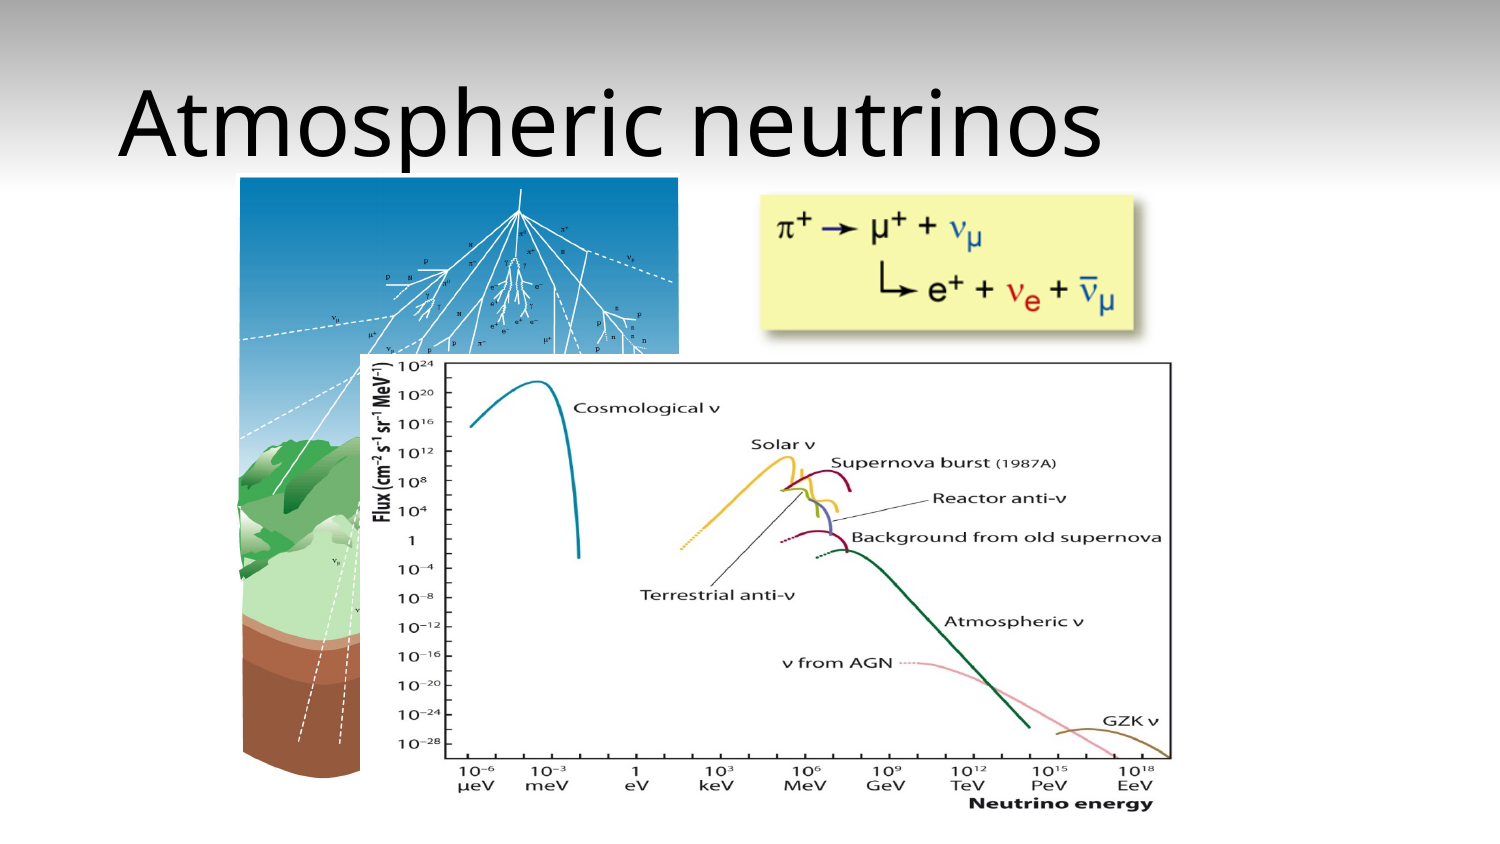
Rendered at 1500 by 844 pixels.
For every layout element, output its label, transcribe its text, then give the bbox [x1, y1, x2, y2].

title Atmospheric neutrinos [103, 45, 1397, 208]
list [236, 173, 680, 783]
picture [360, 191, 1188, 812]
